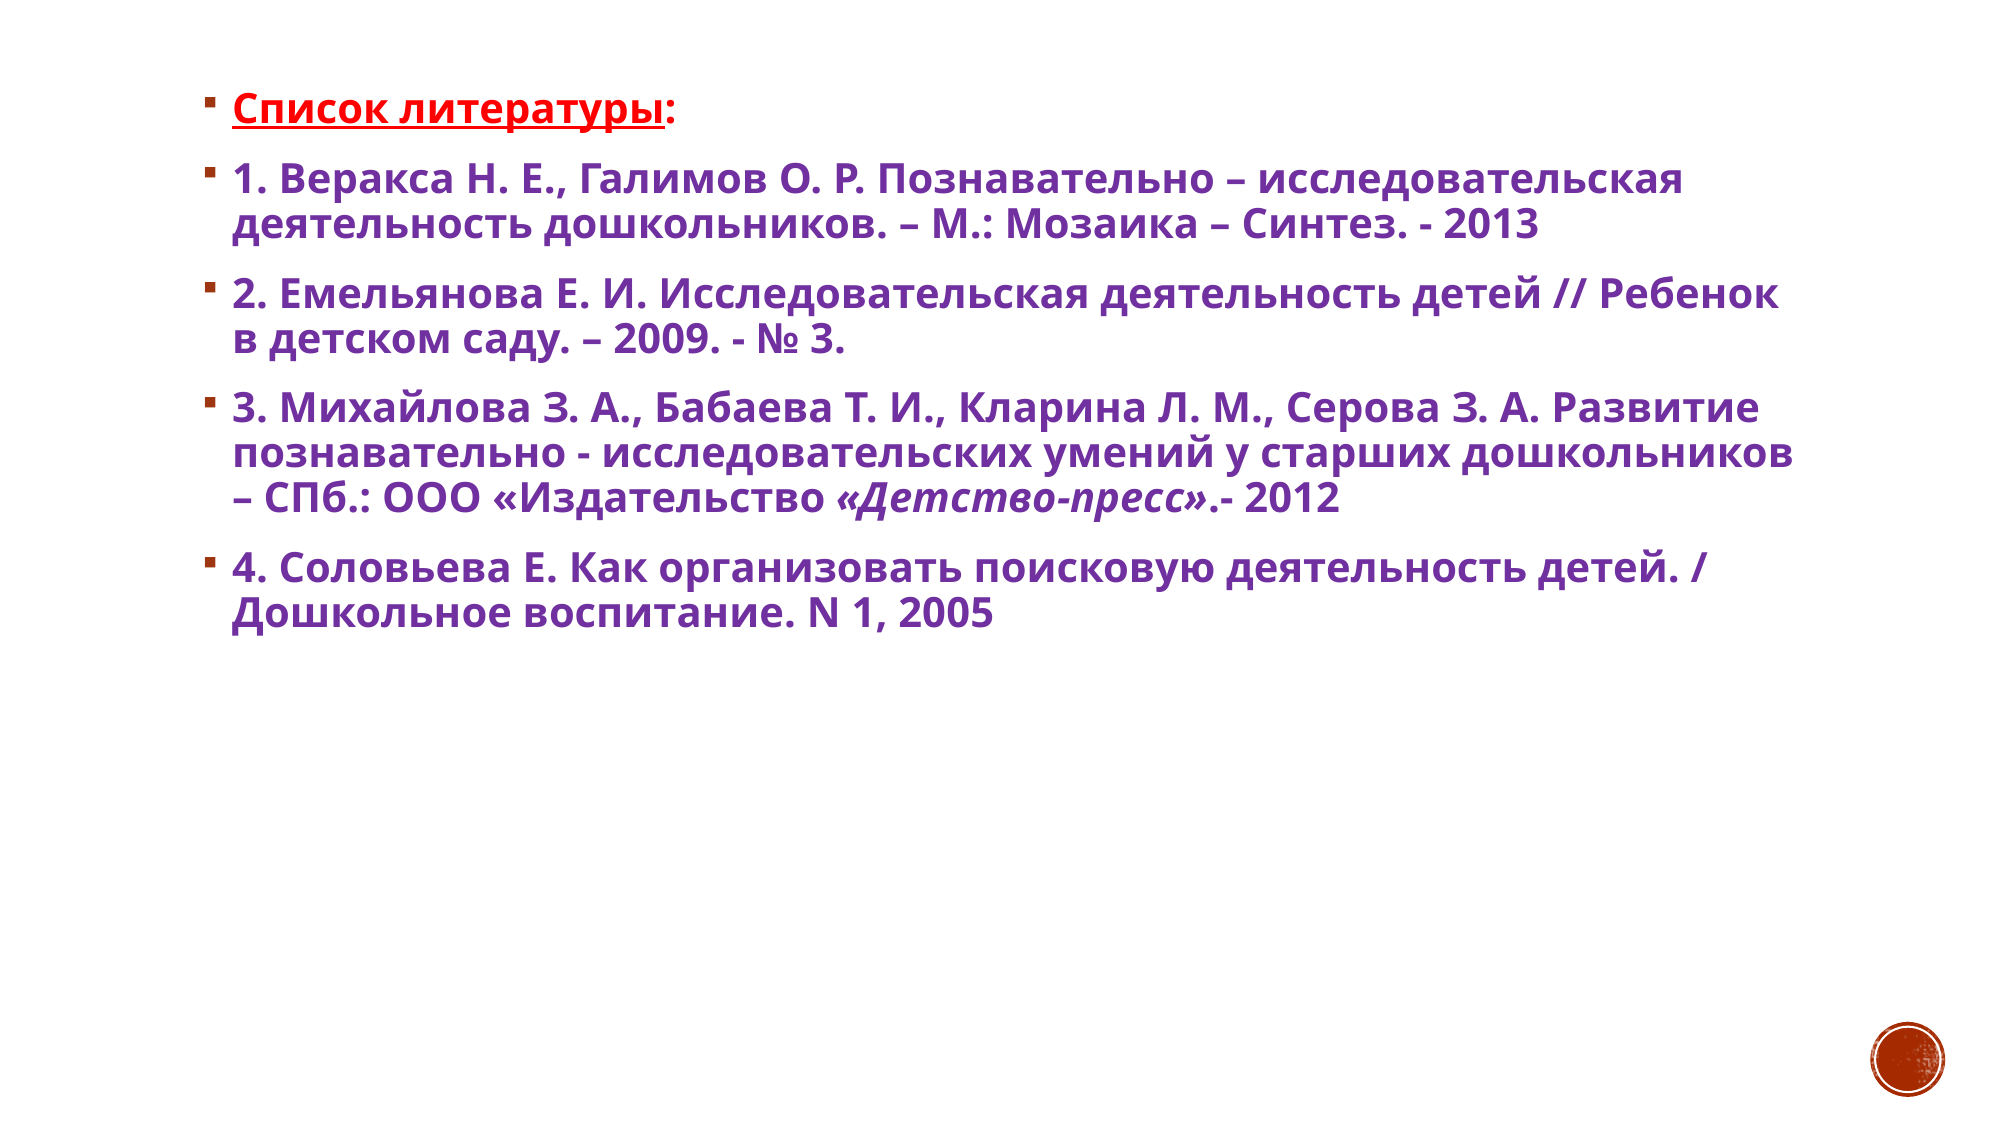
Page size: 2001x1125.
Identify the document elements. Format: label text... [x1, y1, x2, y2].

list Список литературы: 1. Веракса Н. Е., Галимов О. Р. Познавательно – исследовательская деятельность дошкольников. – М.: Мозаика – Синтез. - 2013 2. Емельянова Е. И. Исследовательская деятельность детей // Ребенок в детском саду. – 2009. - № 3. 3. Михайлова З. А., Бабаева Т. И., Кларина Л. М., Серова З. А. Развитие познавательно - исследовательских умений у старших дошкольников – СПб.: ООО «Издательство «Детство-пресс».- 2012 4. Соловьева Е. Как организовать поисковую деятельность детей. / Дошкольное воспитание. N 1, 2005 [187, 79, 1826, 1013]
